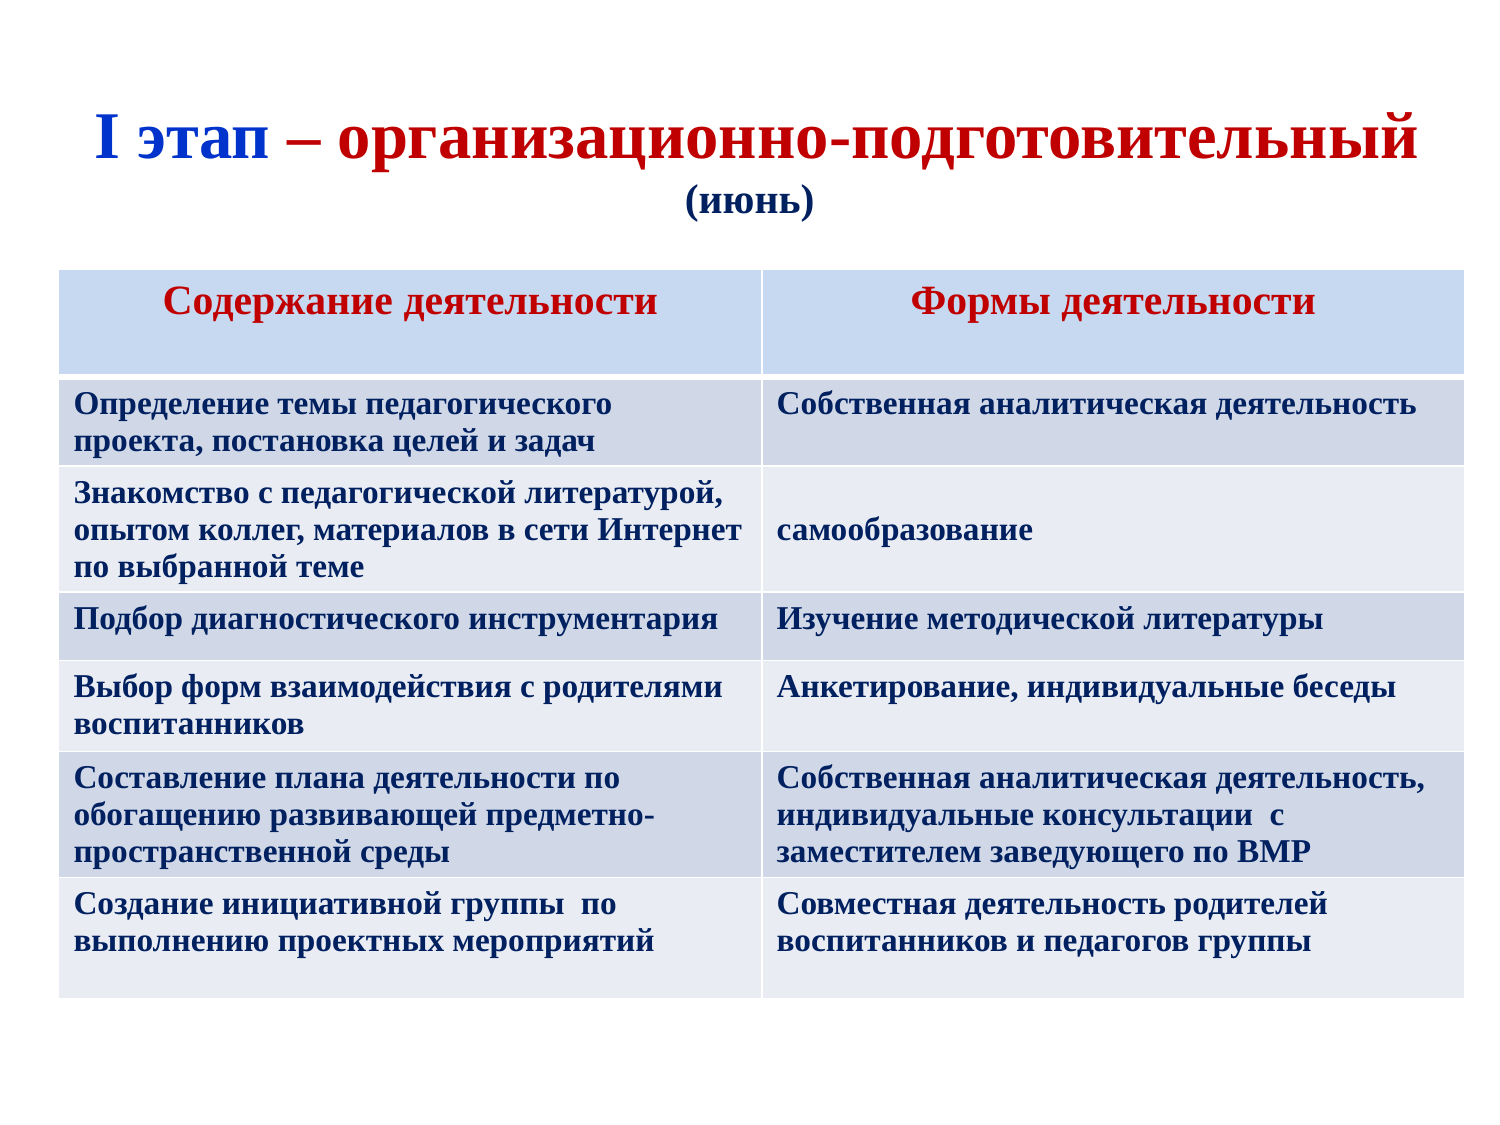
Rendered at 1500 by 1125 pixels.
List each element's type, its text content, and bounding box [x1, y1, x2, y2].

table_header Содержание деятельности [59, 270, 761, 374]
table_cell Знакомство с педагогической литературой, опытом коллег, материалов в сети Интернет по выбранной теме [59, 467, 761, 591]
table_cell Совместная деятельность родителей воспитанников и педагогов группы [763, 878, 1464, 998]
table_cell Собственная аналитическая деятельность [763, 380, 1464, 465]
table_cell Выбор форм взаимодействия с родителями воспитанников [59, 661, 761, 751]
table_cell Подбор диагностического инструментария [59, 593, 761, 660]
table_cell Изучение методической литературы [763, 593, 1464, 660]
table_cell Создание инициативной группы по выполнению проектных мероприятий [59, 878, 761, 998]
table_cell Составление плана деятельности по обогащению развивающей предметно-пространственной среды [59, 752, 761, 877]
table_header Формы деятельности [763, 270, 1464, 374]
text_box I этап – организационно-подготовительный (июнь) [35, 0, 1465, 174]
table_cell самообразование [763, 467, 1464, 591]
table_cell Определение темы педагогического проекта, постановка целей и задач [59, 380, 761, 465]
table_cell Анкетирование, индивидуальные беседы [763, 661, 1464, 751]
table_cell Собственная аналитическая деятельность, индивидуальные консультации с заместителем заведующего по ВМР [763, 752, 1464, 877]
